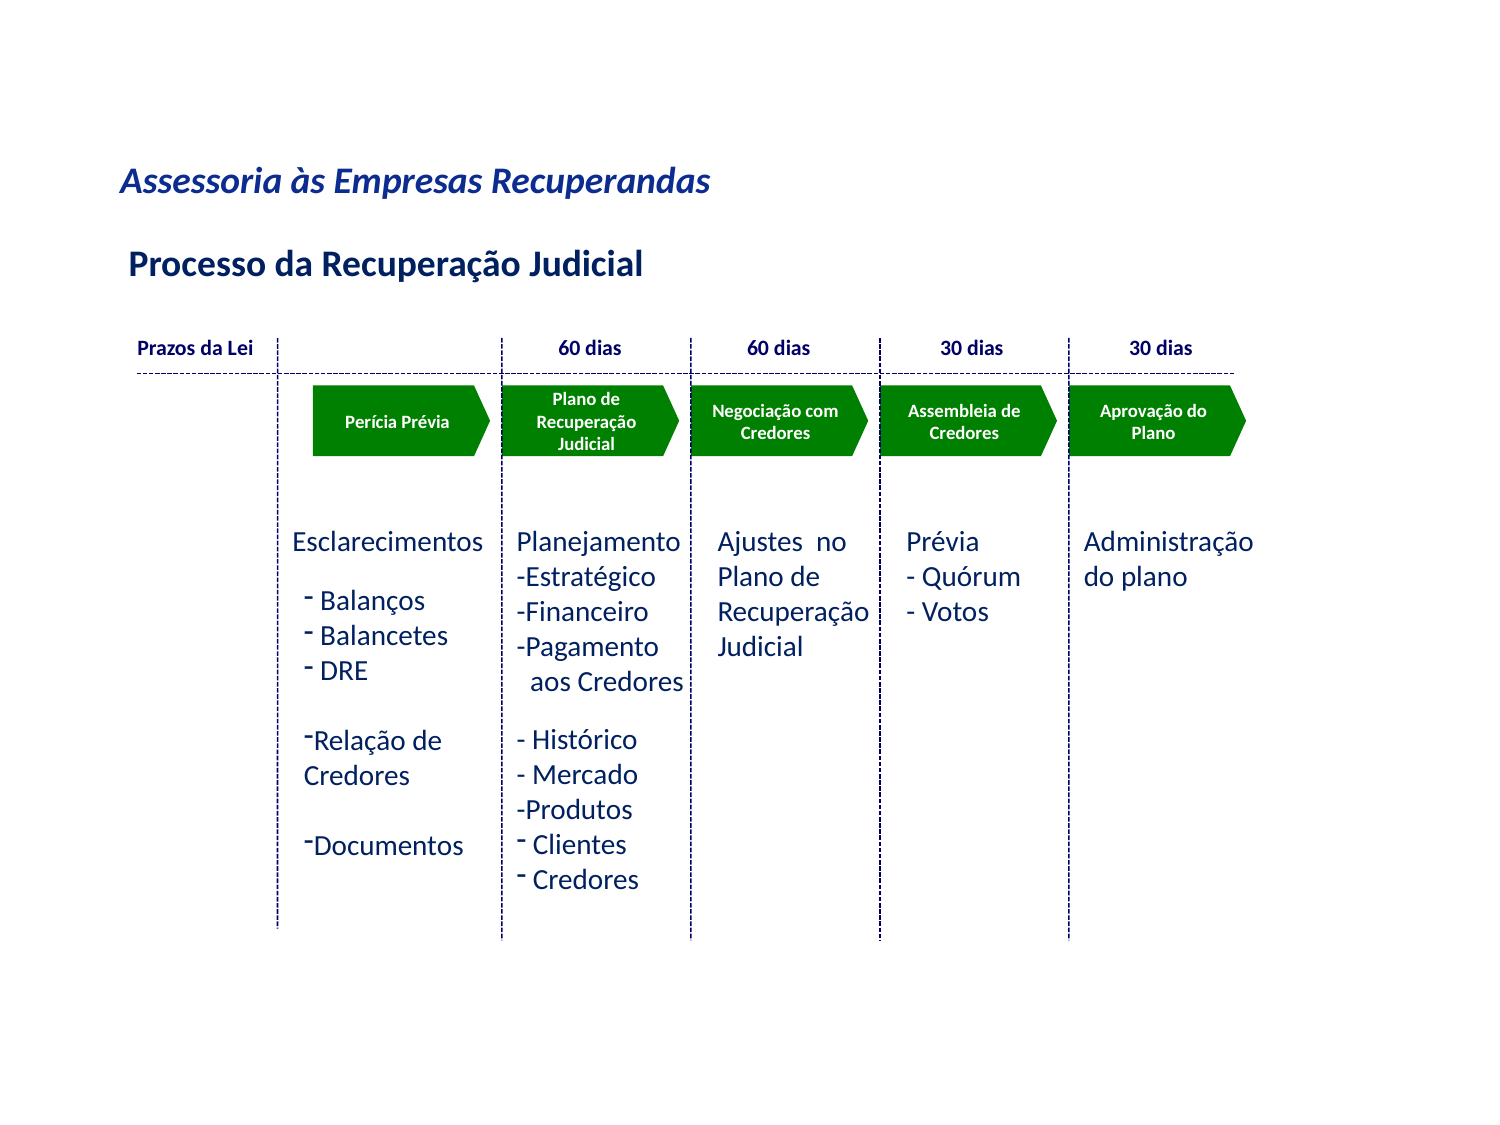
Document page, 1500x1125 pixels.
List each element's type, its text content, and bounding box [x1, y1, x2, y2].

text_box Planejamento -Estratégico -Financeiro -Pagamento aos Credores [695, 515, 703, 705]
text_box 60 dias [732, 326, 826, 368]
text_box 60 dias [543, 326, 637, 368]
text_box Ajustes no Plano de Recuperação Judicial [884, 515, 892, 670]
text_box Aprovação do Plano [1073, 385, 1247, 457]
text_box Balanços Balancetes DRE Relação de Credores Documentos [289, 574, 497, 869]
text_box Assembleia de Credores [884, 385, 1058, 457]
text_box Esclarecimentos [282, 515, 497, 600]
text_box Assessoria às Empresas Recuperandas [105, 148, 1388, 209]
text_box Processo da Recuperação Judicial [113, 231, 660, 292]
list [87, 82, 1459, 220]
text_box Perícia Prévia [312, 385, 491, 457]
text_box Prévia - Quórum - Votos [891, 515, 1064, 635]
text_box Ajustes no Plano de Recuperação Judicial [702, 515, 875, 670]
text_box Administração do plano [1073, 515, 1270, 600]
text_box Prazos da Lei [122, 326, 269, 368]
text_box Negociação com Credores [695, 385, 869, 457]
text_box Planejamento -Estratégico -Financeiro -Pagamento aos Credores [506, 515, 686, 705]
text_box 30 dias [925, 326, 1019, 368]
text_box - Histórico - Mercado -Produtos Clientes Credores [506, 713, 686, 903]
text_box Plano de Recuperação Judicial [506, 385, 680, 457]
text_box 30 dias [1114, 326, 1208, 368]
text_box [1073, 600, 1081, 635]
text_box Balanços Balancetes DRE Relação de Credores Documentos [506, 574, 514, 869]
